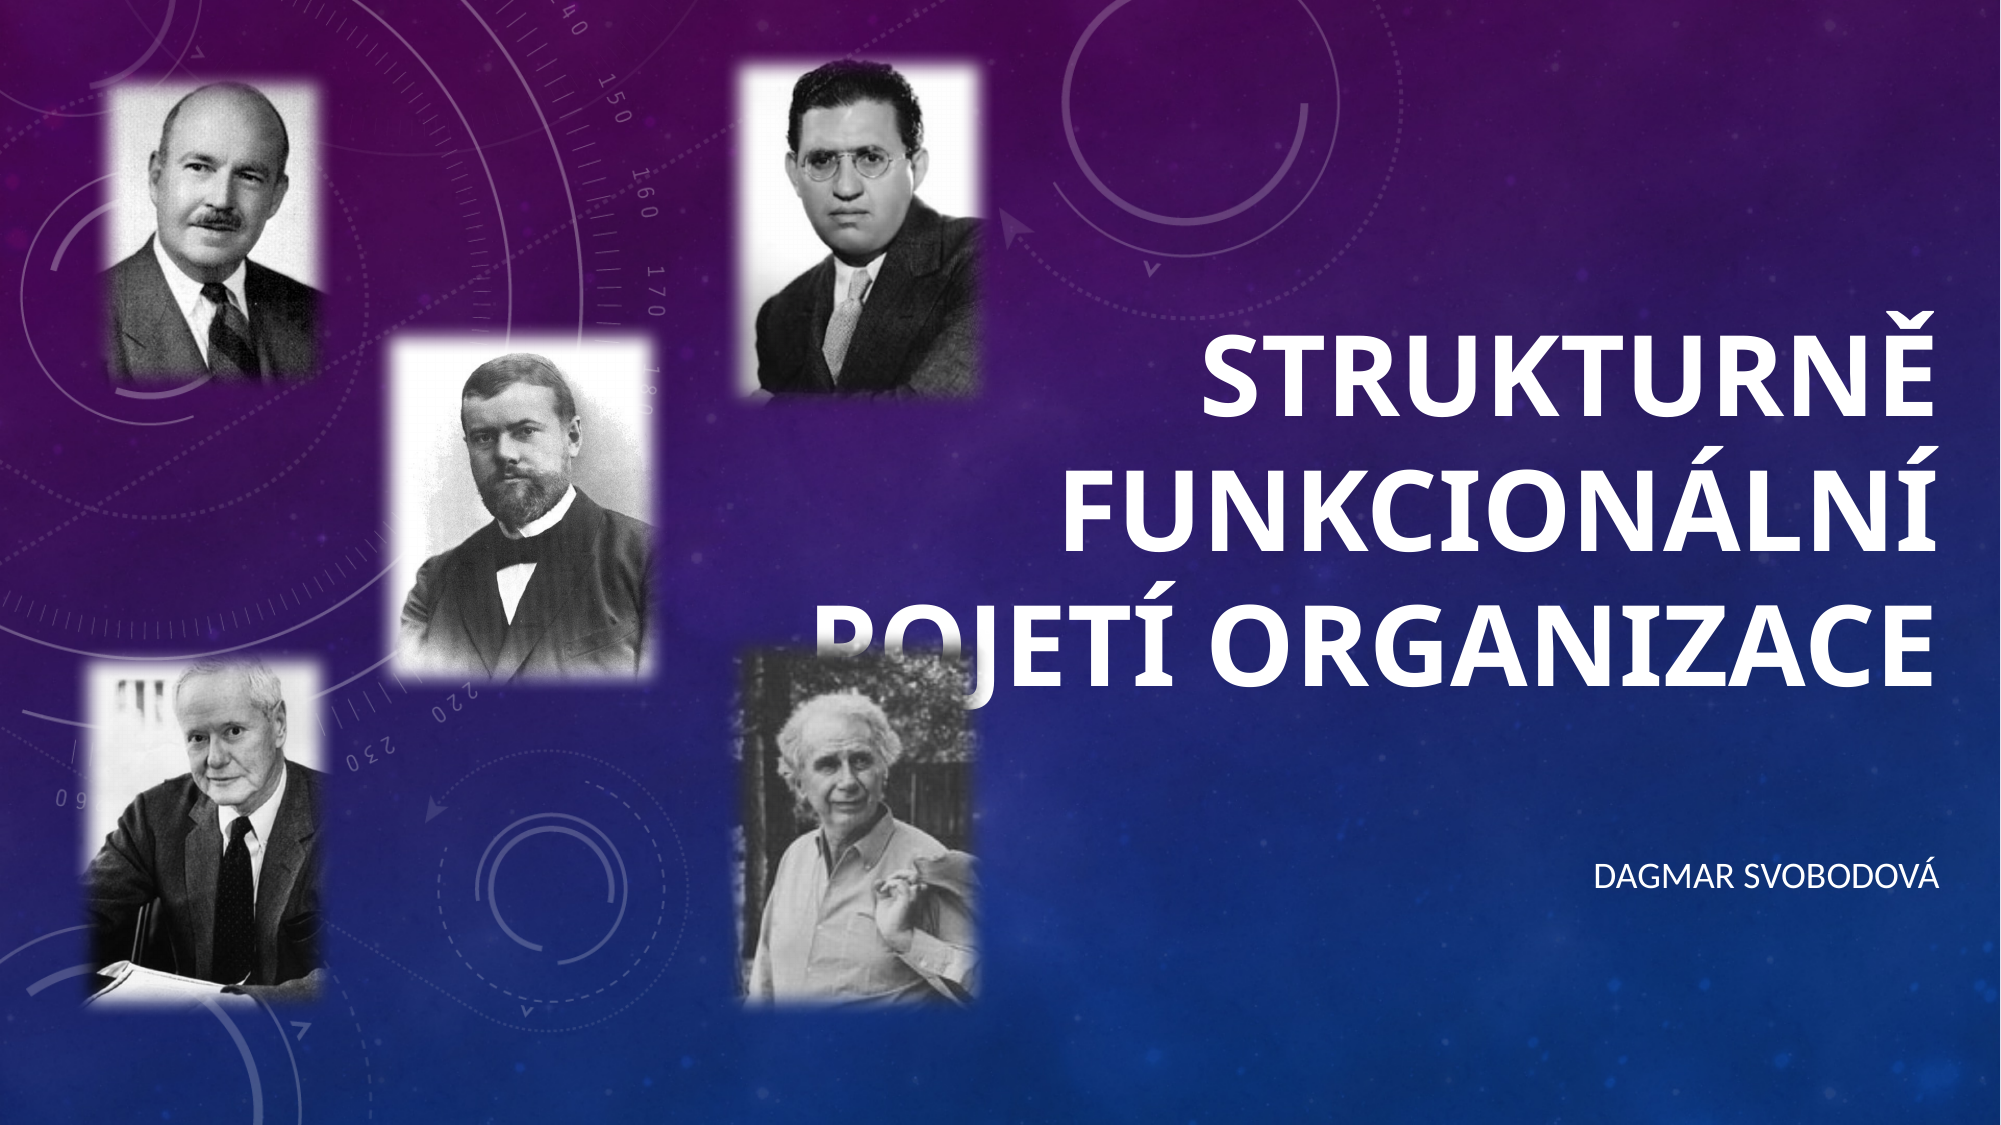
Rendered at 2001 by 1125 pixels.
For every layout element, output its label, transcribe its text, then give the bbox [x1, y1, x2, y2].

title Strukturně funkcionální pojetí organizace [773, 319, 1955, 717]
subtitle Dagmar Svobodová [773, 843, 1955, 1074]
picture [0, 0, 2001, 1125]
